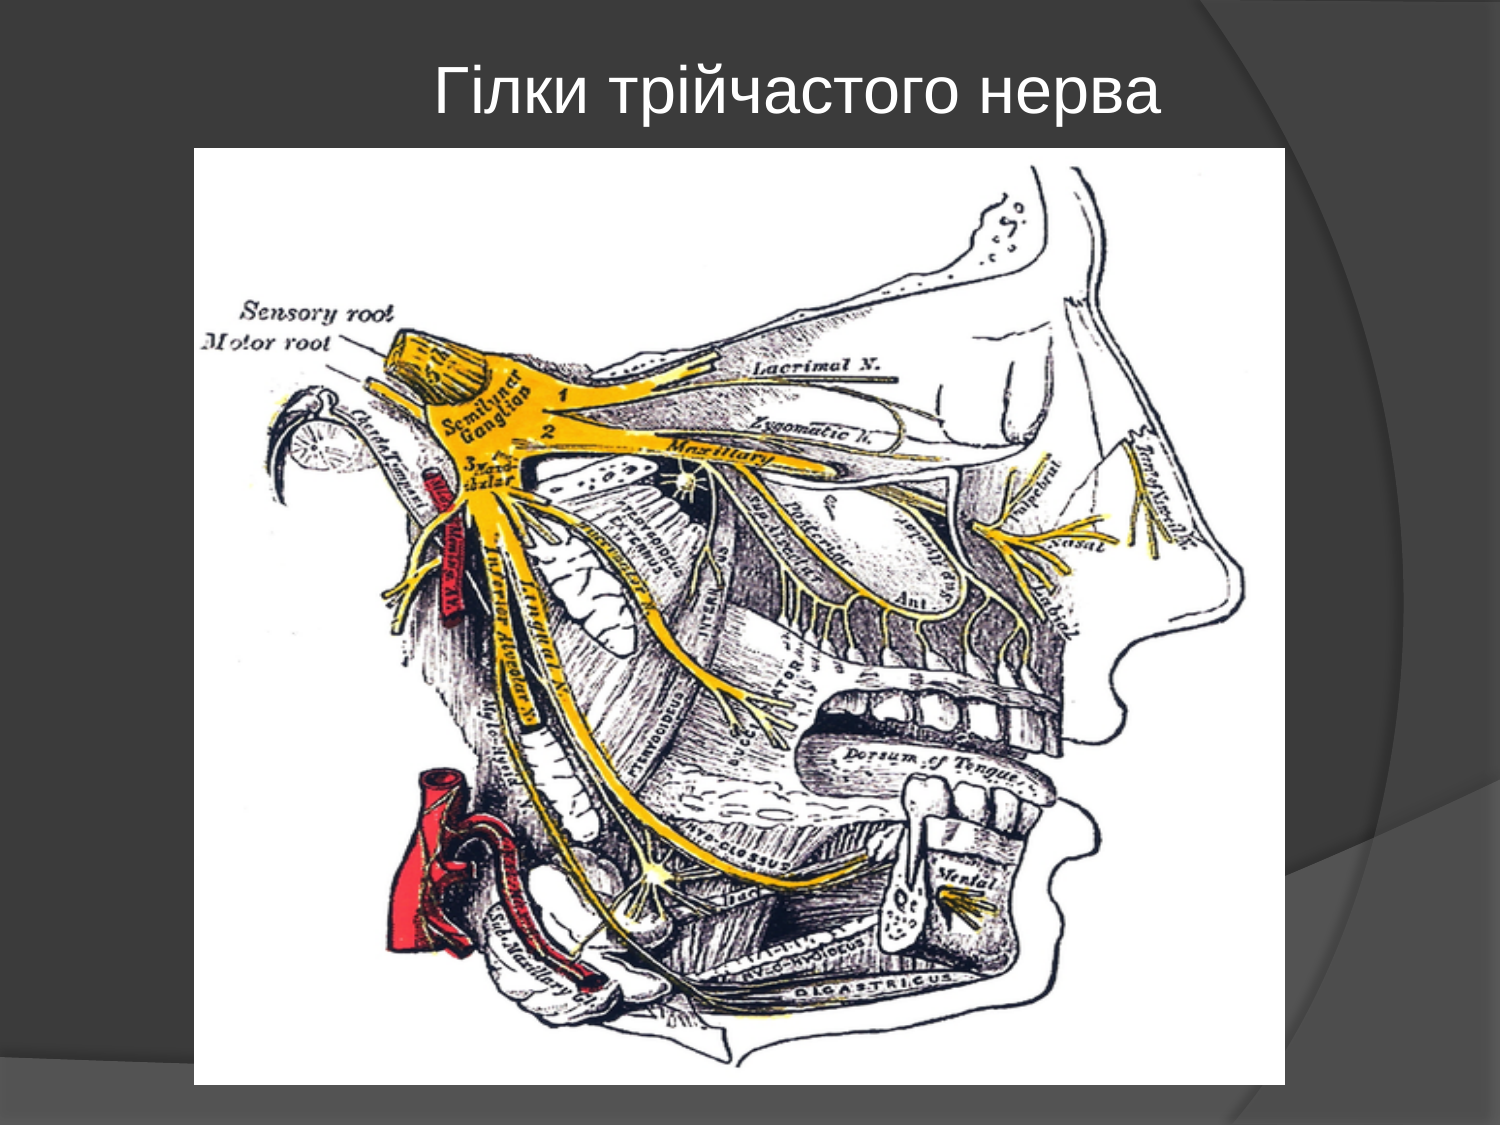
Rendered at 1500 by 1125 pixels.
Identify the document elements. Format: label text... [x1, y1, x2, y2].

title Гілки трійчастого нерва [75, 45, 1301, 129]
picture [194, 148, 1285, 1086]
